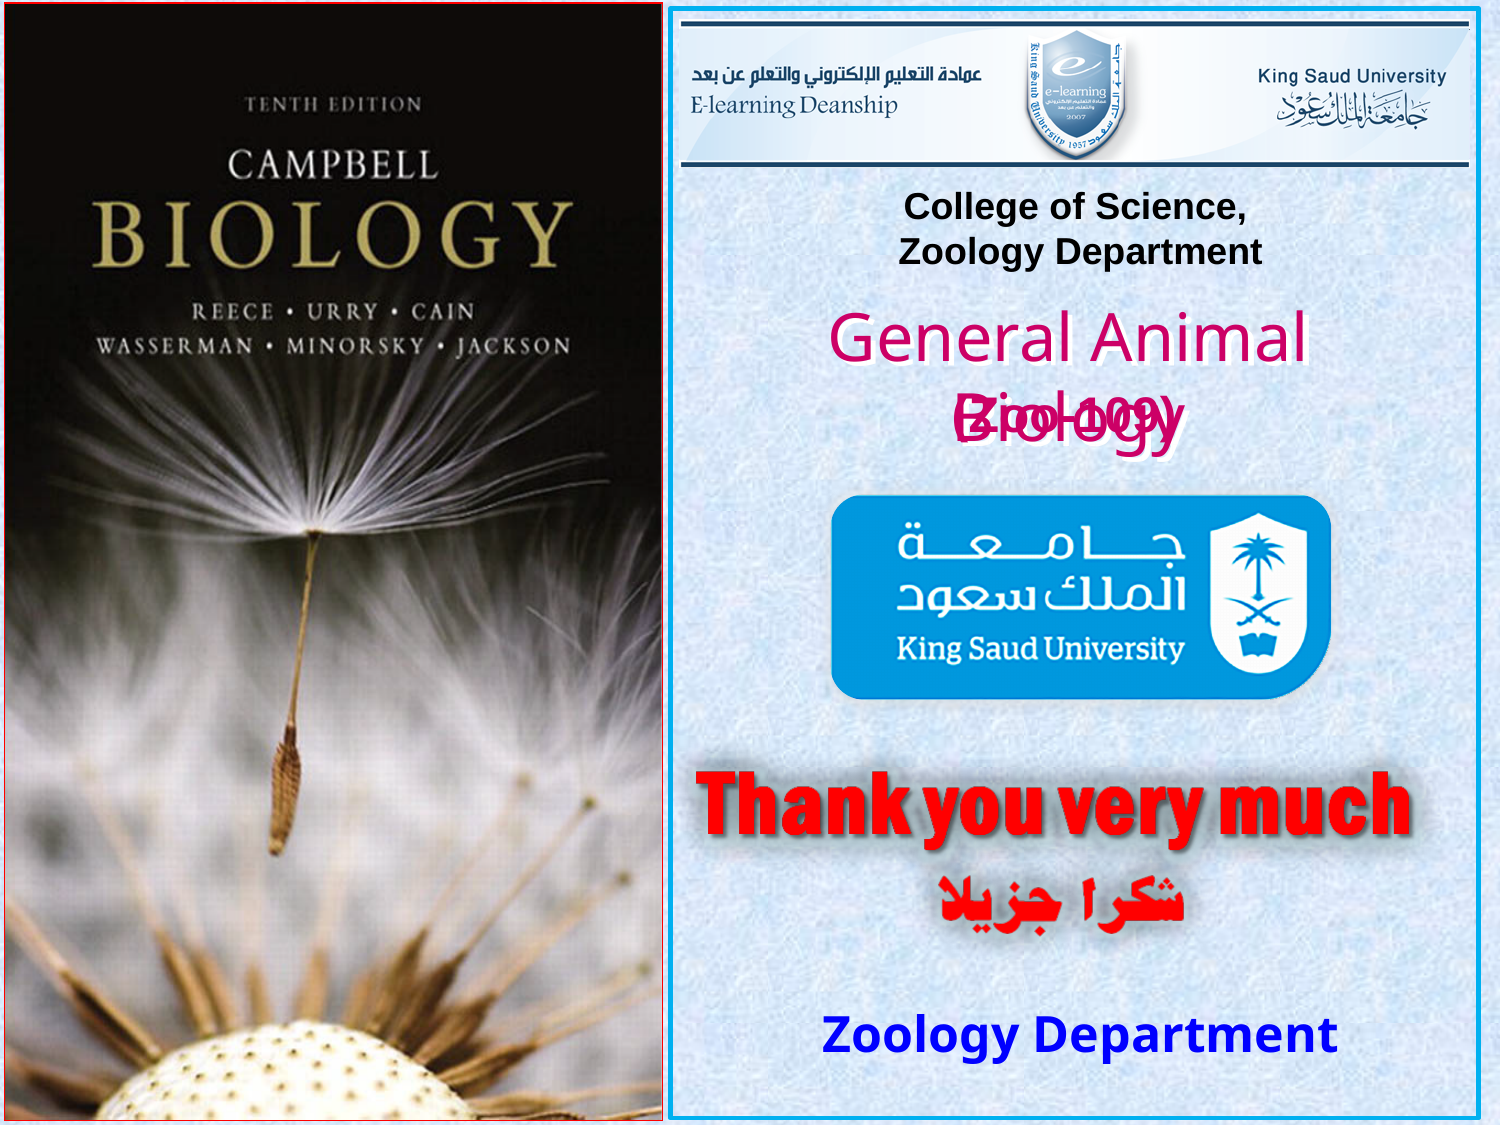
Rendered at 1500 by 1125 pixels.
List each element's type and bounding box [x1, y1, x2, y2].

picture [0, 0, 1500, 1125]
text_box [670, 8, 1480, 1119]
